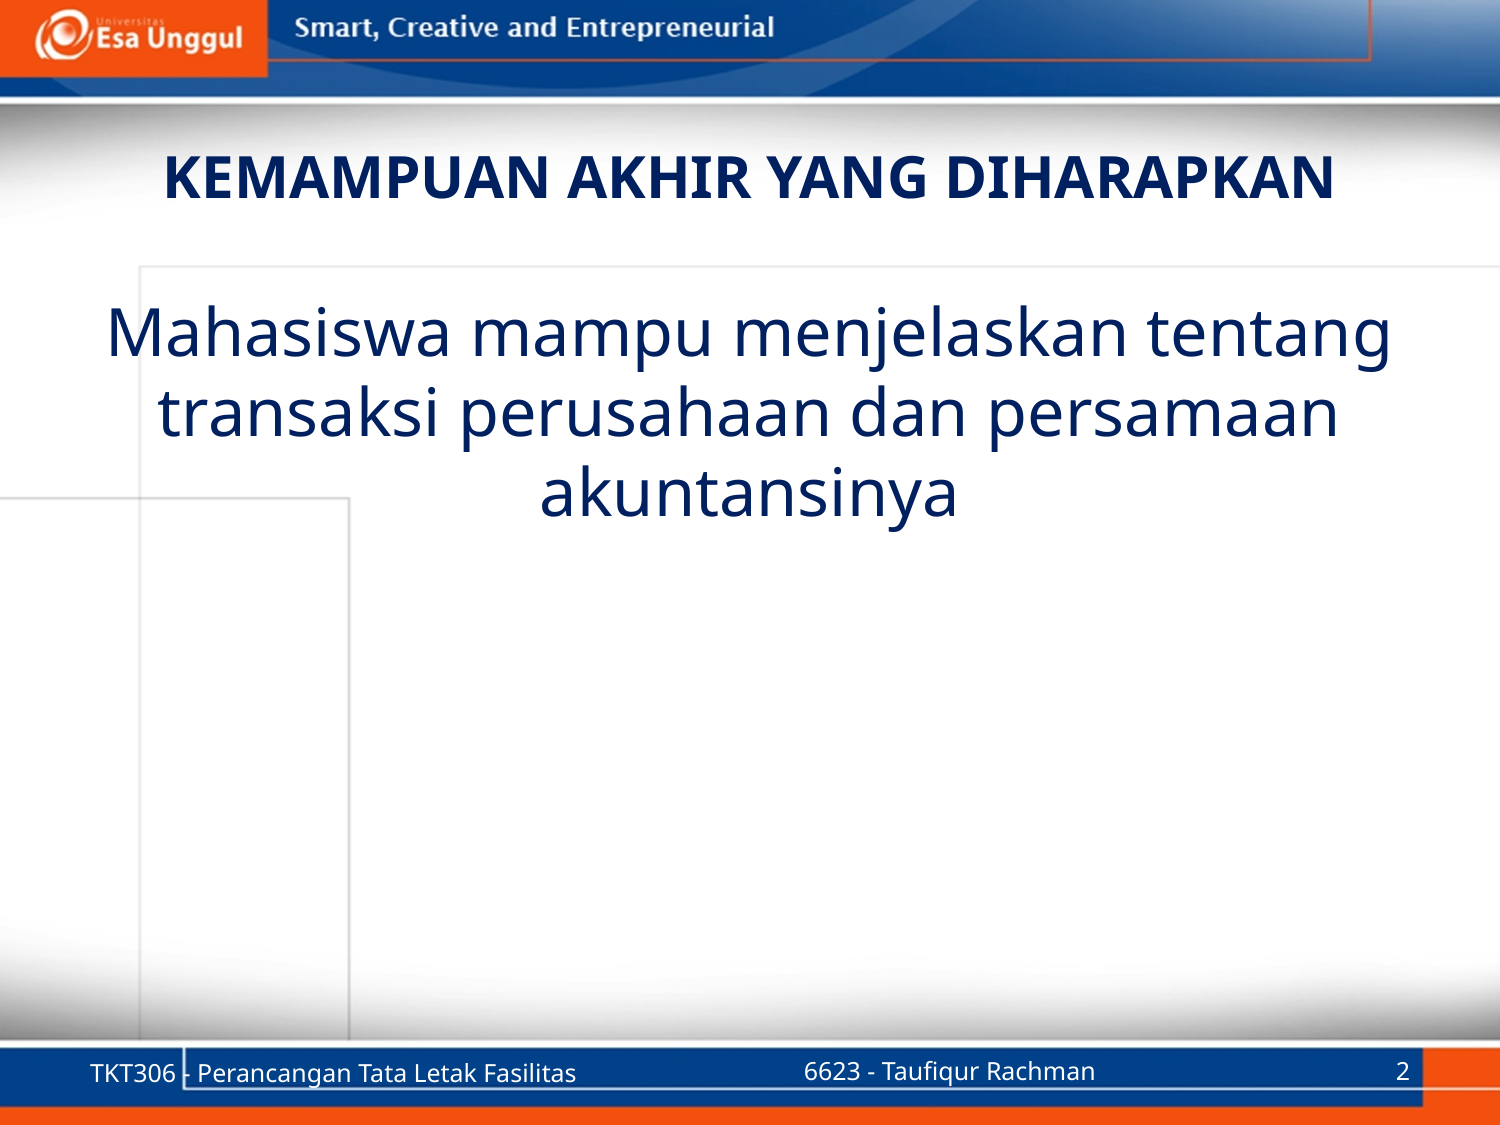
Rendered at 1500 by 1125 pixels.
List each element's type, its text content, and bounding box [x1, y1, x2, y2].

slide_number 2 [1250, 1042, 1425, 1103]
slide_number TKT306 - Perancangan Tata Letak Fasilitas [75, 1042, 645, 1103]
title KEMAMPUAN AKHIR YANG DIHARAPKAN [75, 99, 1425, 250]
footer 6623 - Taufiqur Rachman [712, 1042, 1188, 1103]
list Mahasiswa mampu menjelaskan tentang transaksi perusahaan dan persamaan akuntansinya [75, 282, 1425, 1025]
picture [0, 0, 1500, 1125]
